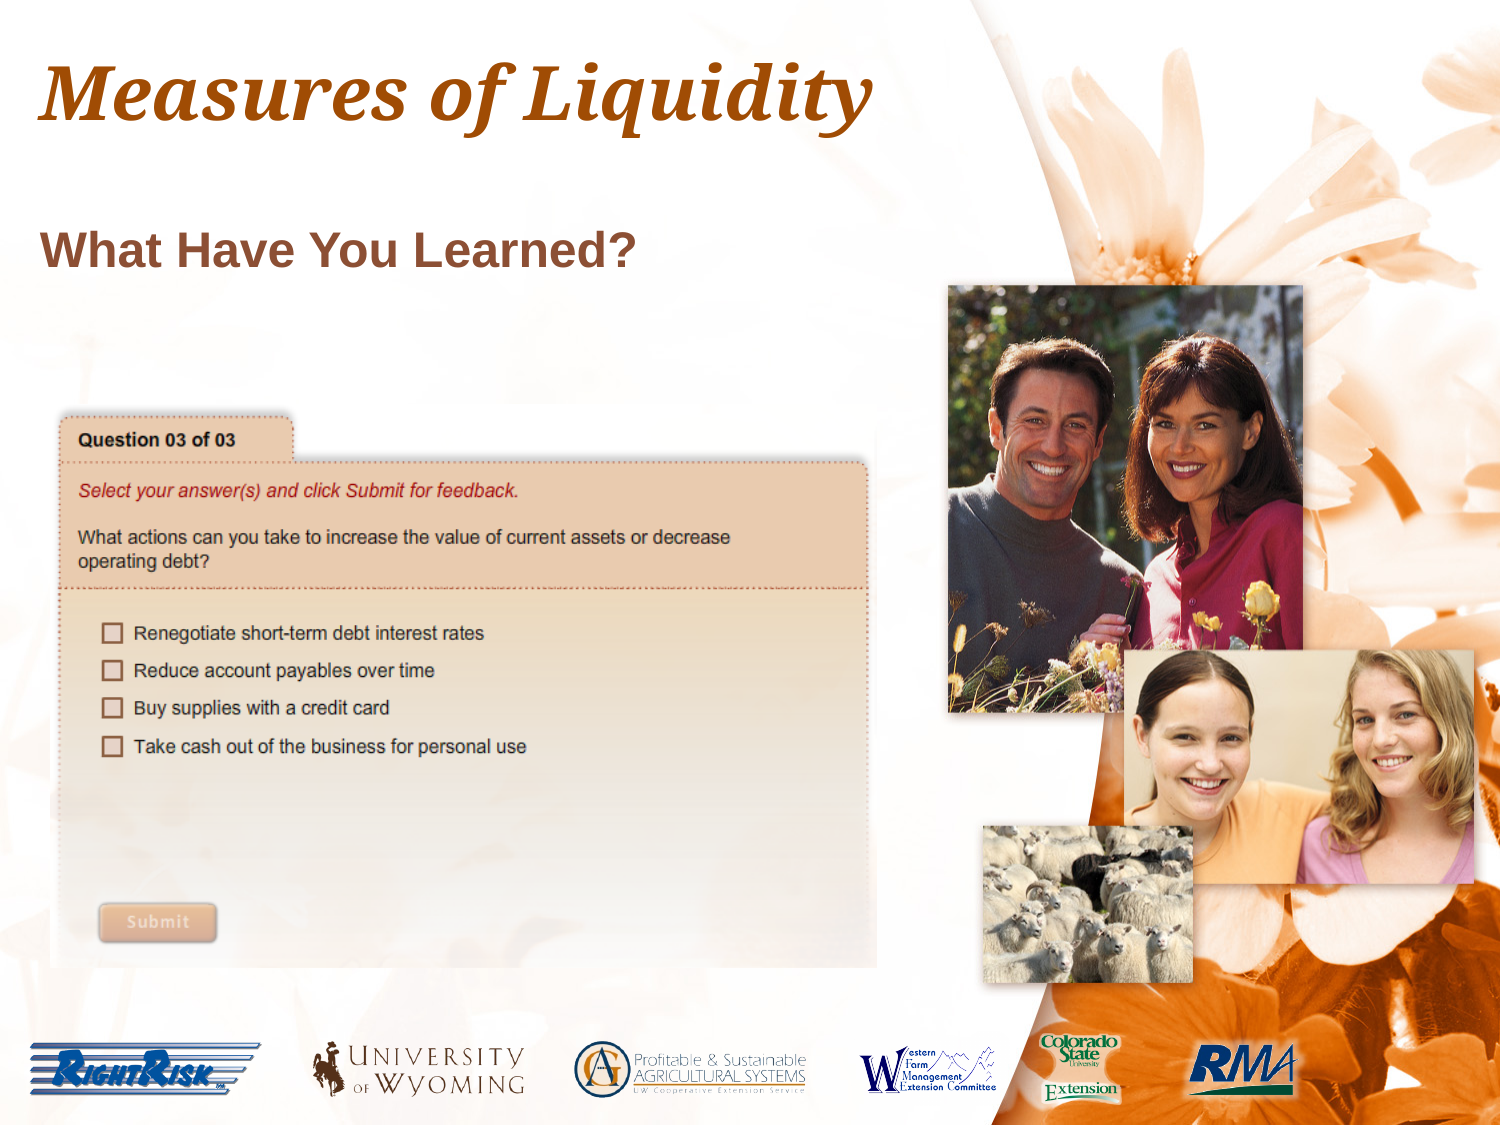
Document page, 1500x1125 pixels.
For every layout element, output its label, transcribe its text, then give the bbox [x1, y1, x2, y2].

picture [0, 0, 1500, 1125]
title Measures of Liquidity [24, 24, 1338, 155]
text_box What Have You Learned? [24, 179, 925, 363]
